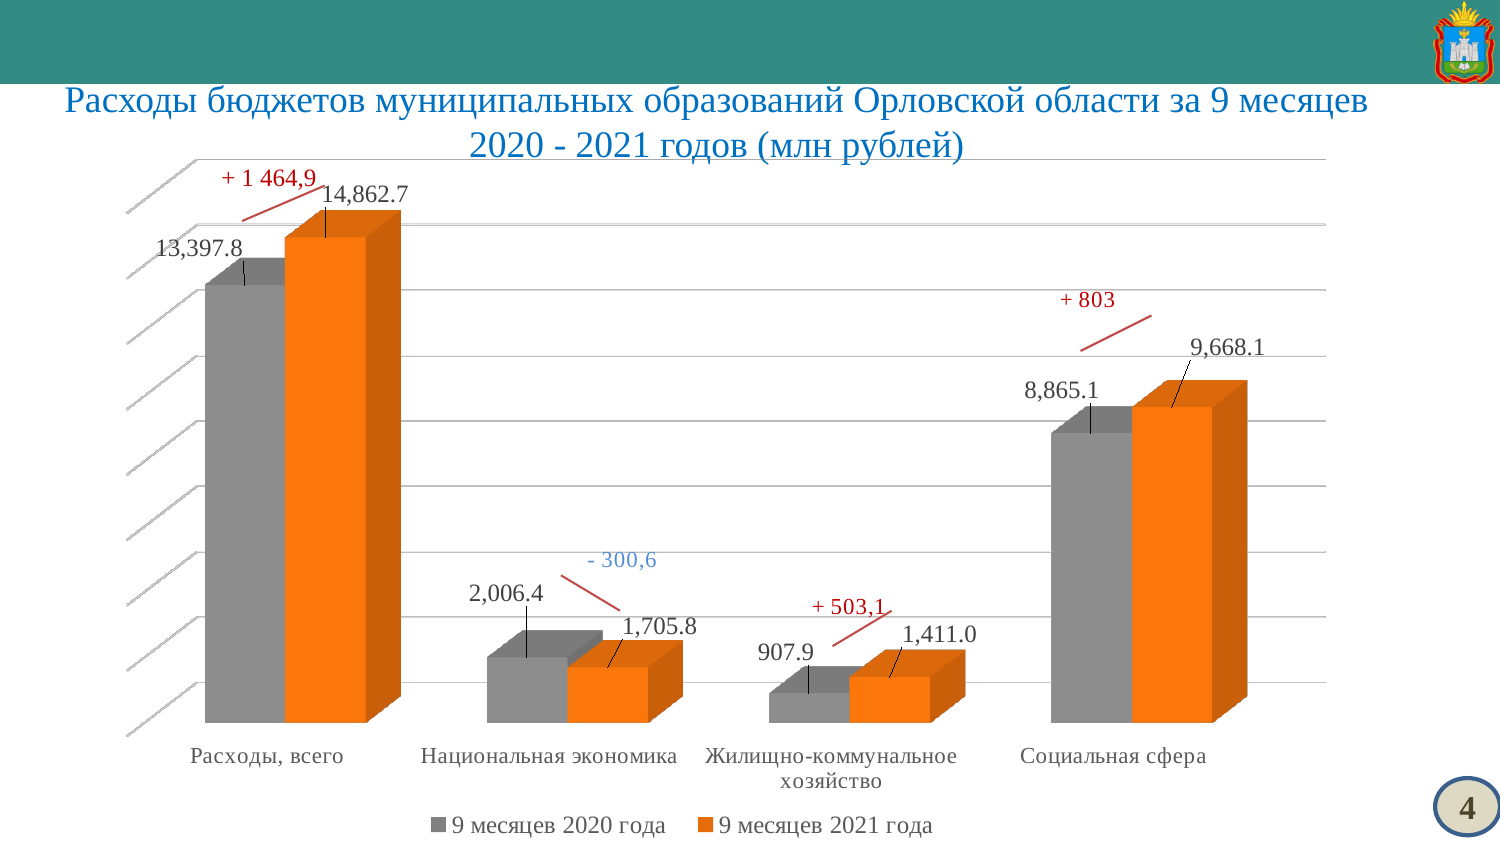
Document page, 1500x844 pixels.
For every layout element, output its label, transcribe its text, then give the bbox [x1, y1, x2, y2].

text_box Расходы бюджетов муниципальных образований Орловской области за 9 месяцев 2020 - 2021 годов (млн рублей) [0, 67, 1450, 173]
picture [0, 0, 1500, 84]
chart [52, 134, 1377, 844]
text_box 4 [1433, 775, 1500, 838]
